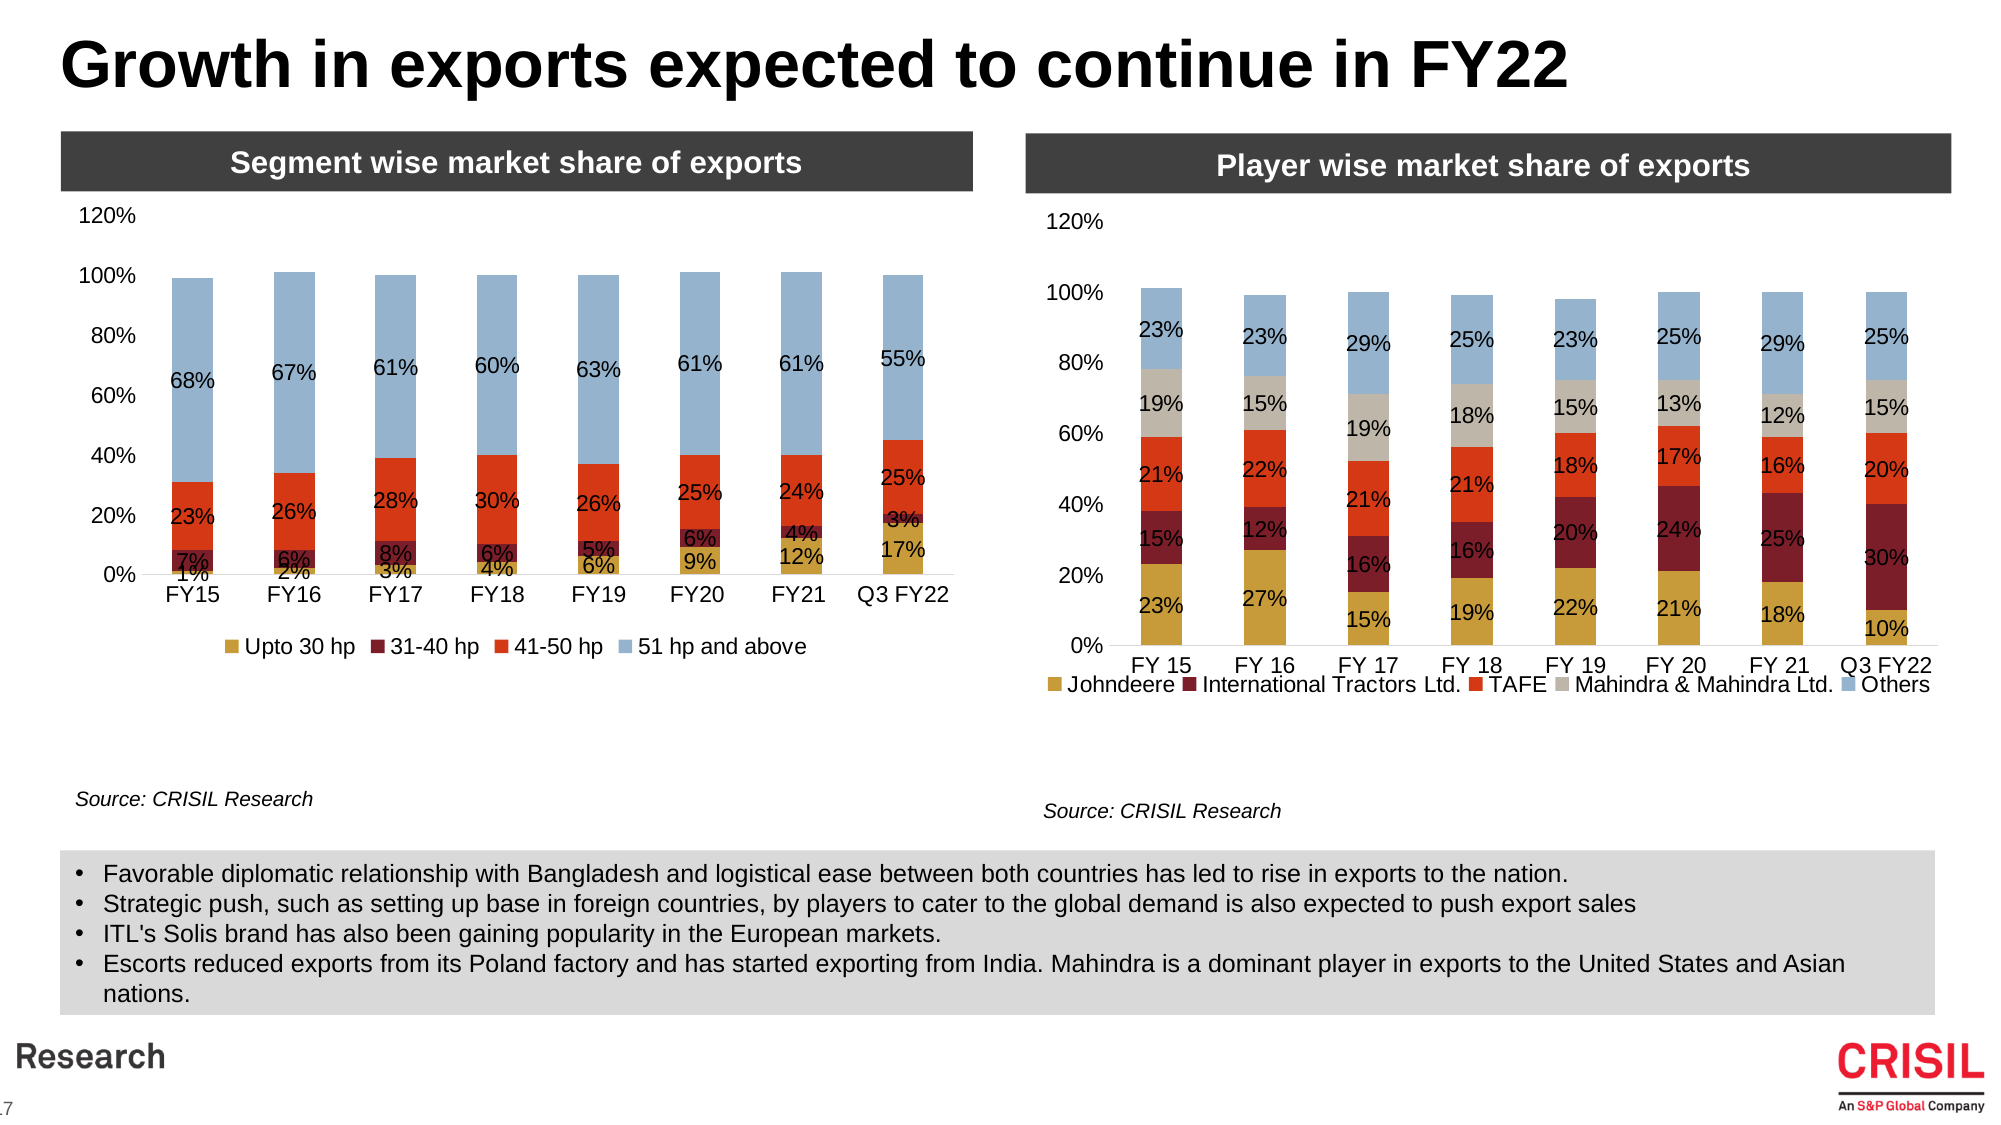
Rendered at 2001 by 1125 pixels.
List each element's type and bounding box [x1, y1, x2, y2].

text_box [60, 131, 1952, 831]
chart [1027, 196, 1957, 739]
picture [0, 1026, 2000, 1125]
title [60, 11, 1957, 120]
text_box [60, 850, 1935, 1015]
chart [60, 192, 973, 666]
